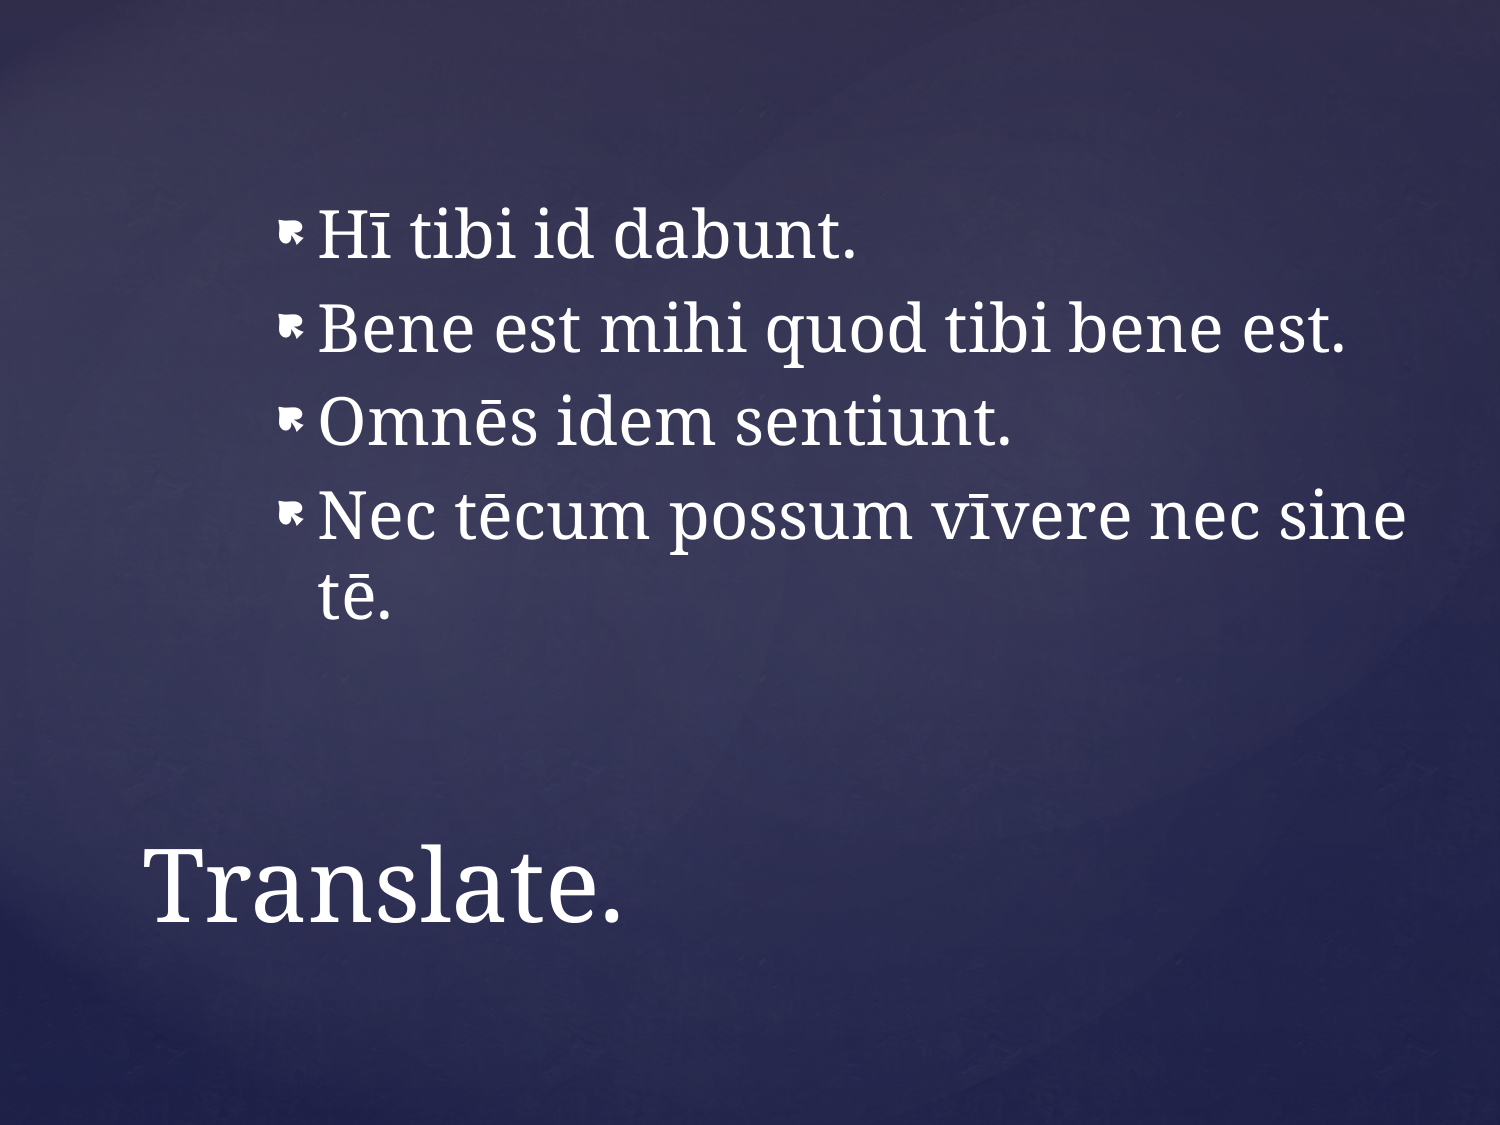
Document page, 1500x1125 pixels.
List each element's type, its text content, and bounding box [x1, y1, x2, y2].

title Translate. [127, 800, 1365, 950]
list Hī tibi id dabunt. Bene est mihi quod tibi bene est. Omnēs idem sentiunt. Nec tēcum possum vīvere nec sine tē. [257, 112, 1474, 713]
